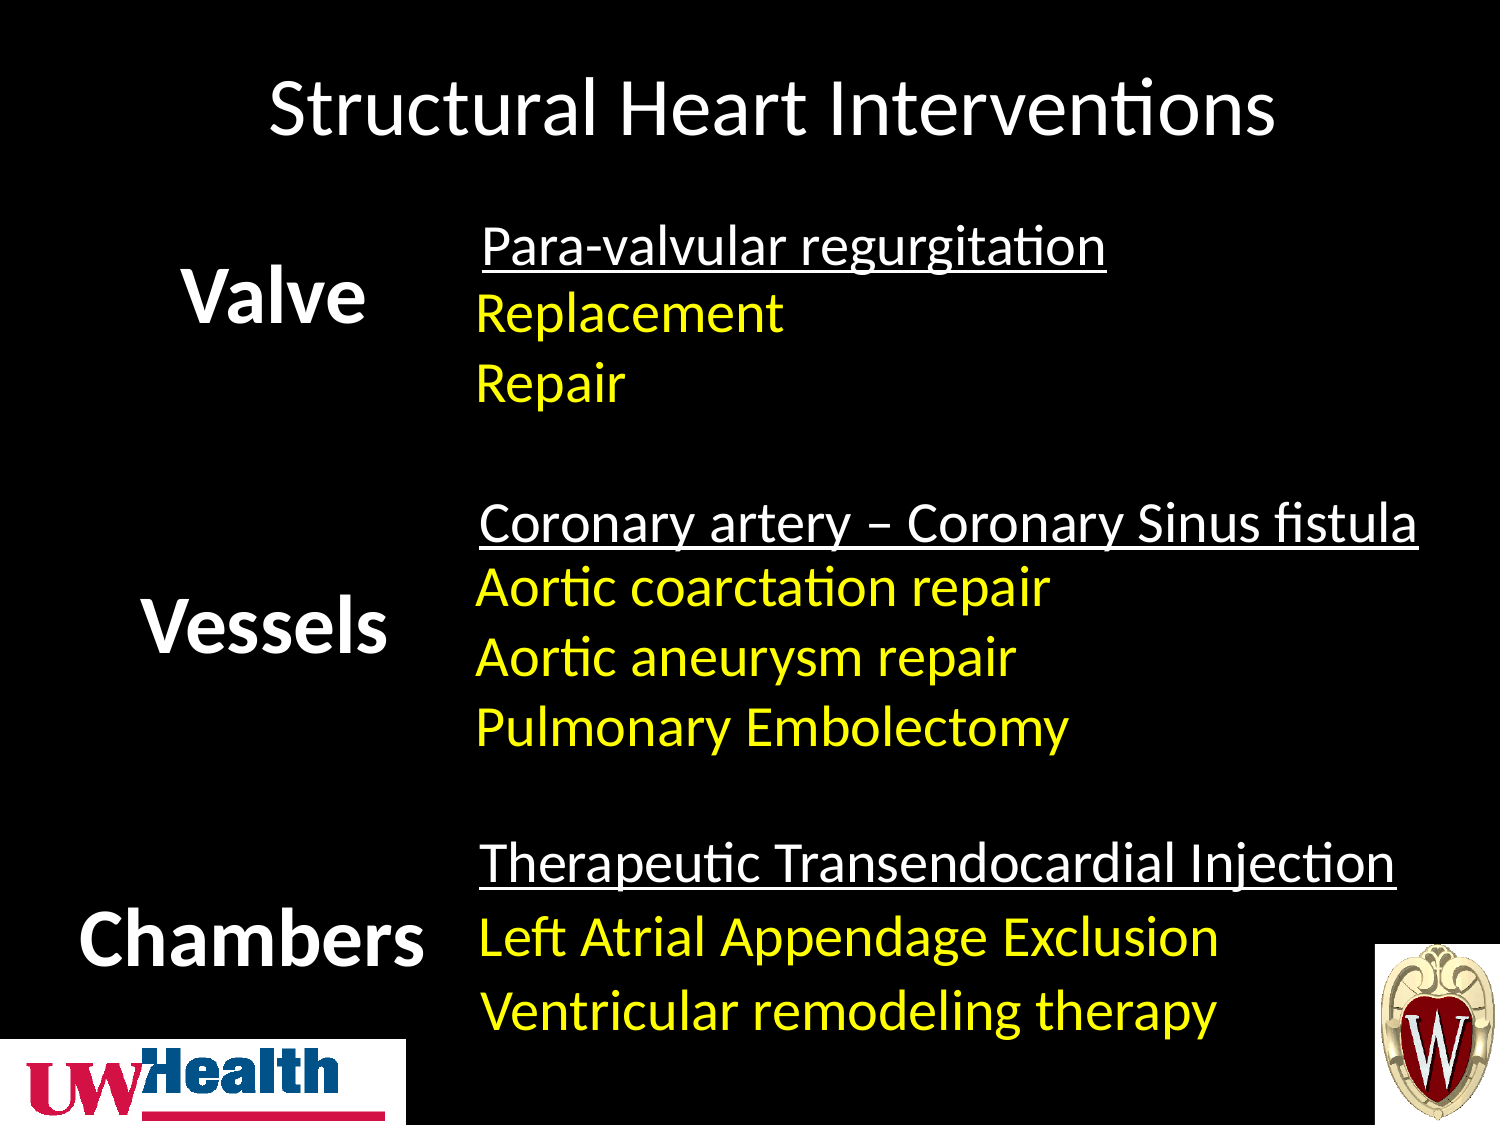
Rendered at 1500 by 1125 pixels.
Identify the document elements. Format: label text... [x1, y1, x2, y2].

text_box Aortic coarctation repair Aortic aneurysm repair Pulmonary Embolectomy [461, 540, 1099, 766]
text_box Para-valvular regurgitation [466, 200, 1123, 285]
text_box Chambers [64, 876, 441, 991]
text_box Therapeutic Transendocardial Injection [464, 817, 1413, 902]
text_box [1374, 944, 1500, 1125]
text_box Replacement Repair [460, 266, 801, 422]
text_box Valve [165, 233, 383, 348]
text_box Vessels [125, 562, 405, 678]
text_box Structural Heart Interventions [253, 44, 1294, 160]
text_box Left Atrial Appendage Exclusion [463, 891, 1236, 976]
text_box Ventricular remodeling therapy [452, 965, 1247, 1050]
text_box Coronary artery – Coronary Sinus fistula [464, 476, 1435, 562]
picture [0, 1039, 407, 1125]
